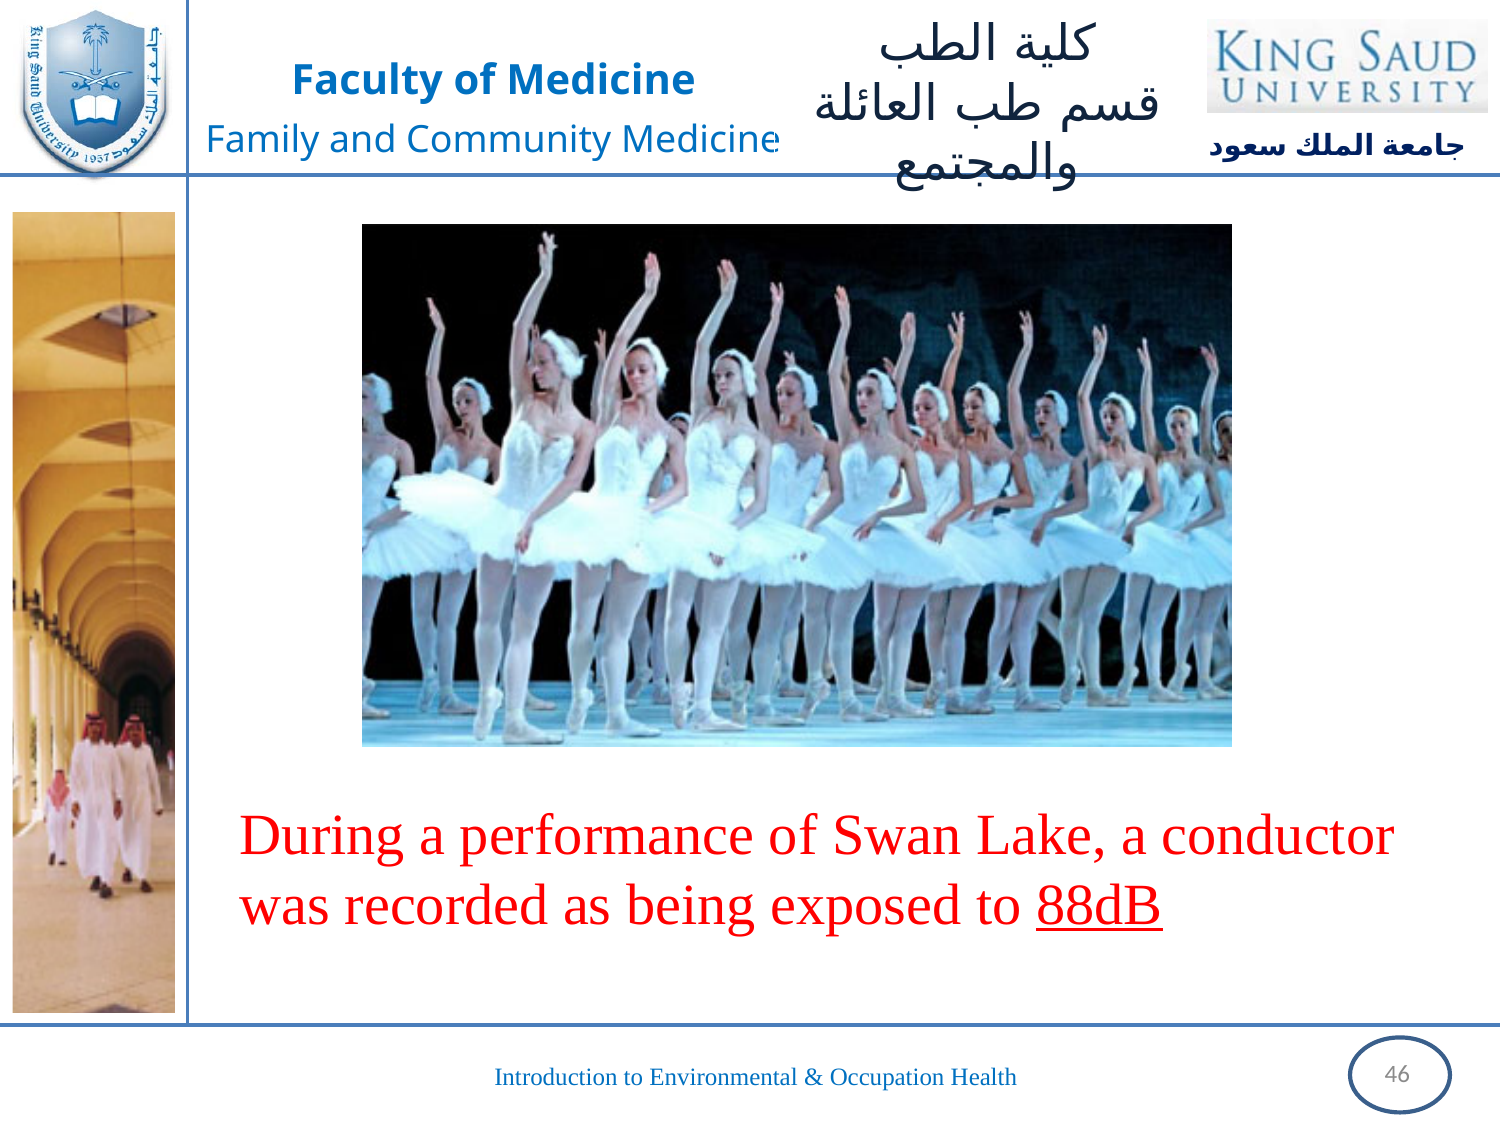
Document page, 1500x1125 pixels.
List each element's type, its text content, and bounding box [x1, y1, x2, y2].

picture [362, 224, 1232, 747]
picture [0, 0, 186, 173]
picture [12, 212, 175, 1013]
slide_number 46 [1312, 1042, 1425, 1103]
text_box During a performance of Swan Lake, a conductor was recorded as being exposed to 88dB [224, 726, 1413, 1014]
picture [1207, 19, 1488, 113]
picture [0, 177, 186, 188]
